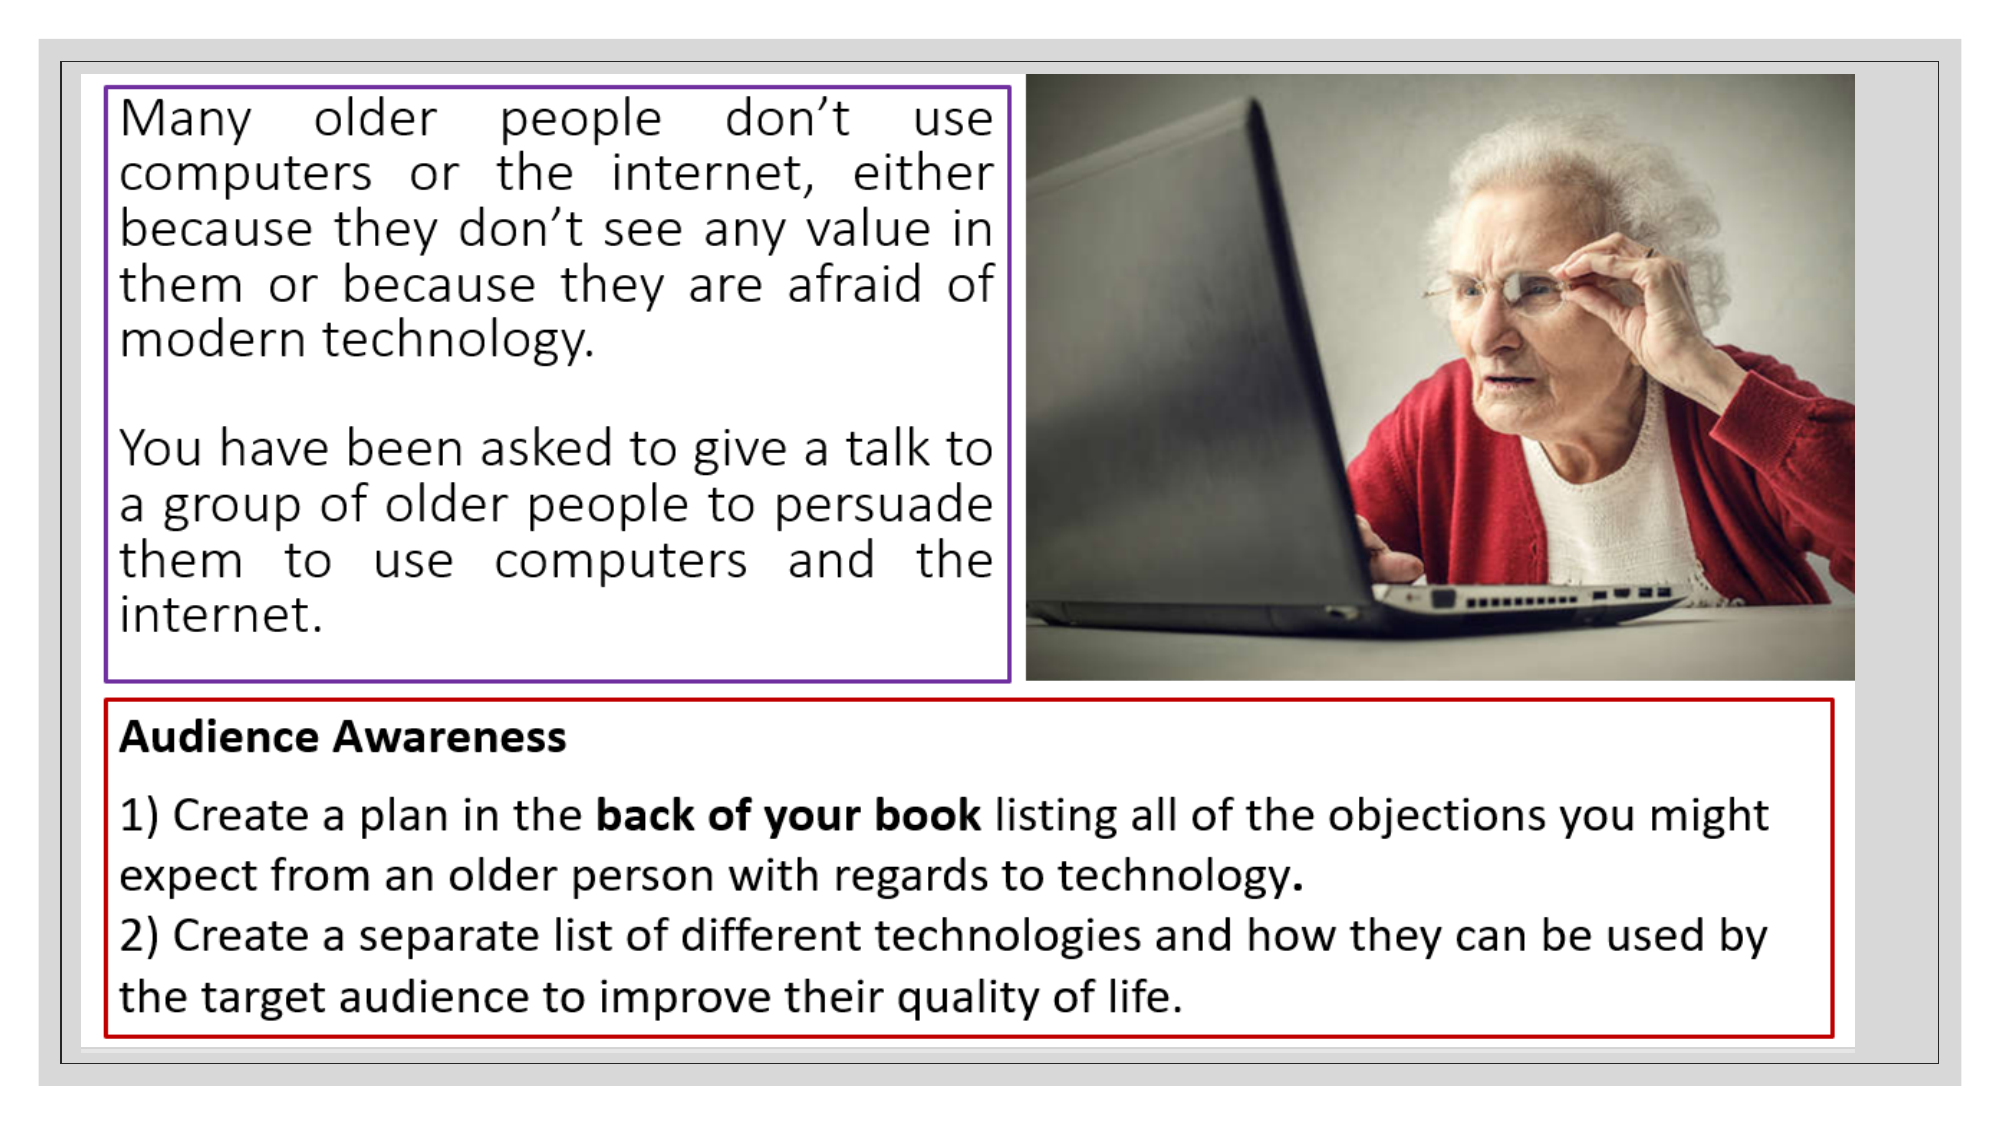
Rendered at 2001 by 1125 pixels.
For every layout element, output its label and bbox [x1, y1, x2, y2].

picture [81, 74, 1855, 1053]
